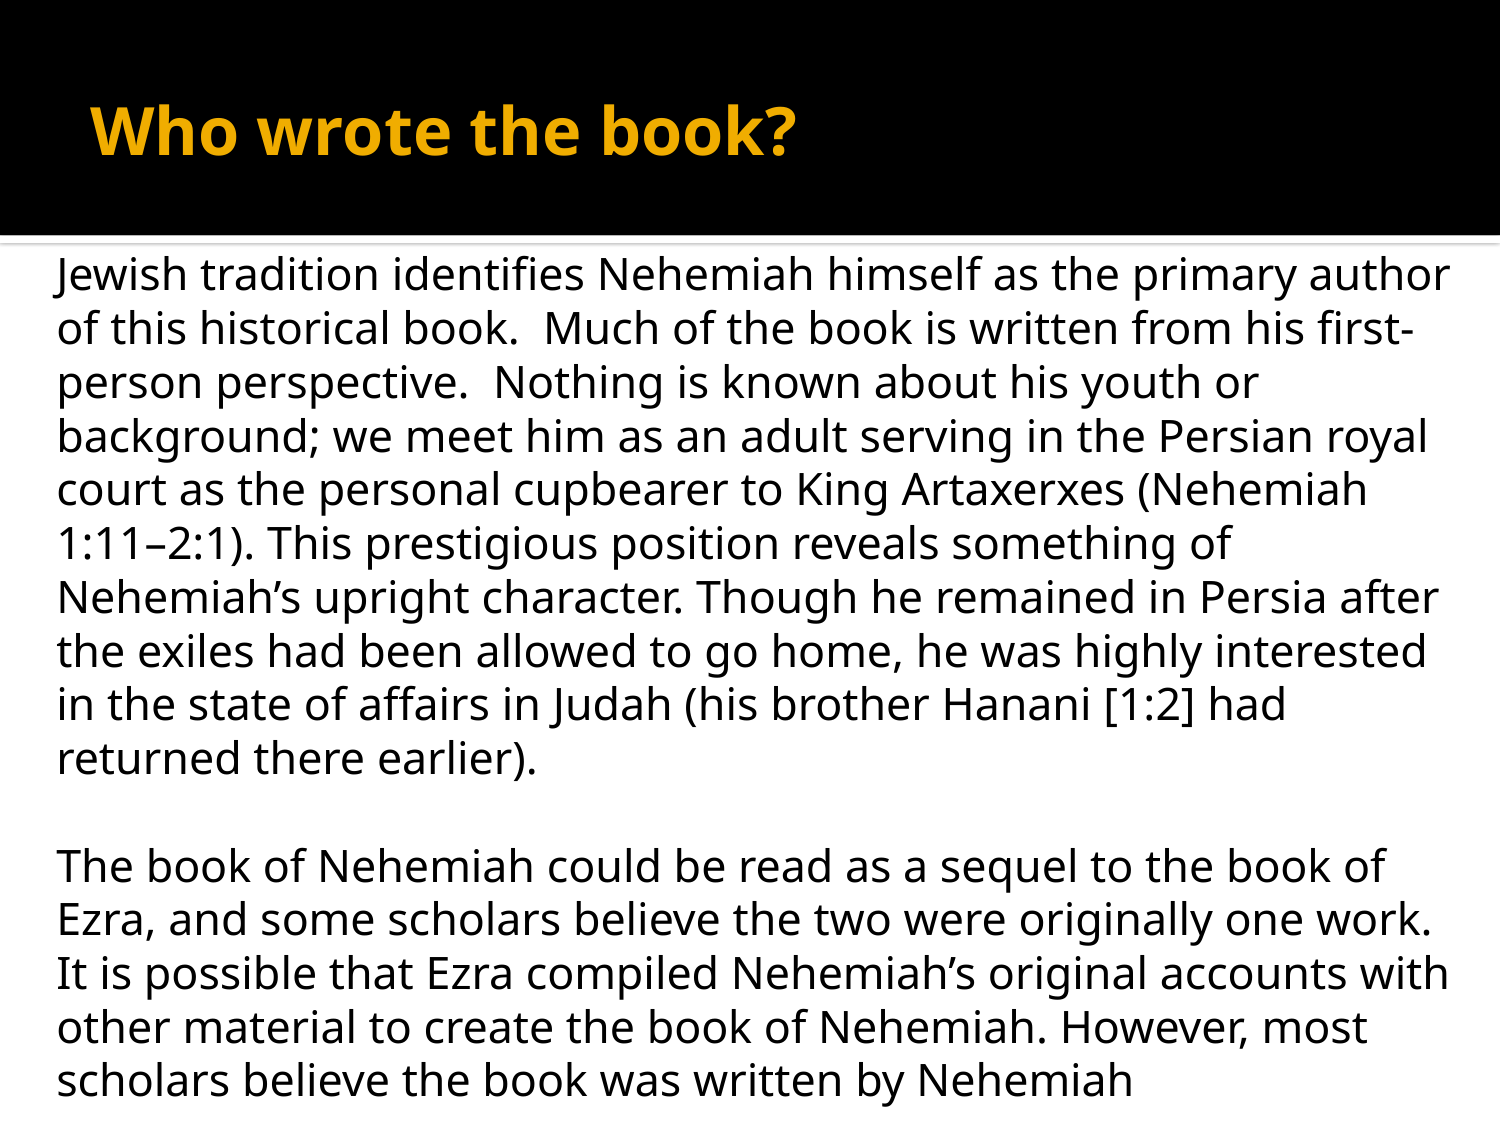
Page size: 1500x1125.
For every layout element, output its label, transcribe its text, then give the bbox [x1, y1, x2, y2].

list Jewish tradition identifies Nehemiah himself as the primary author of this historical book. Much of the book is written from his first-person perspective. Nothing is known about his youth or background; we meet him as an adult serving in the Persian royal court as the personal cupbearer to King Artaxerxes (Nehemiah 1:11–2:1). This prestigious position reveals something of Nehemiah’s upright character. Though he remained in Persia after the exiles had been allowed to go home, he was highly interested in the state of affairs in Judah (his brother Hanani [1:2] had returned there earlier). The book of Nehemiah could be read as a sequel to the book of Ezra, and some scholars believe the two were originally one work. It is possible that Ezra compiled Nehemiah’s original accounts with other material to create the book of Nehemiah. However, most scholars believe the book was written by Nehemiah [32, 231, 1475, 1125]
title Who wrote the book? [75, 25, 1425, 231]
